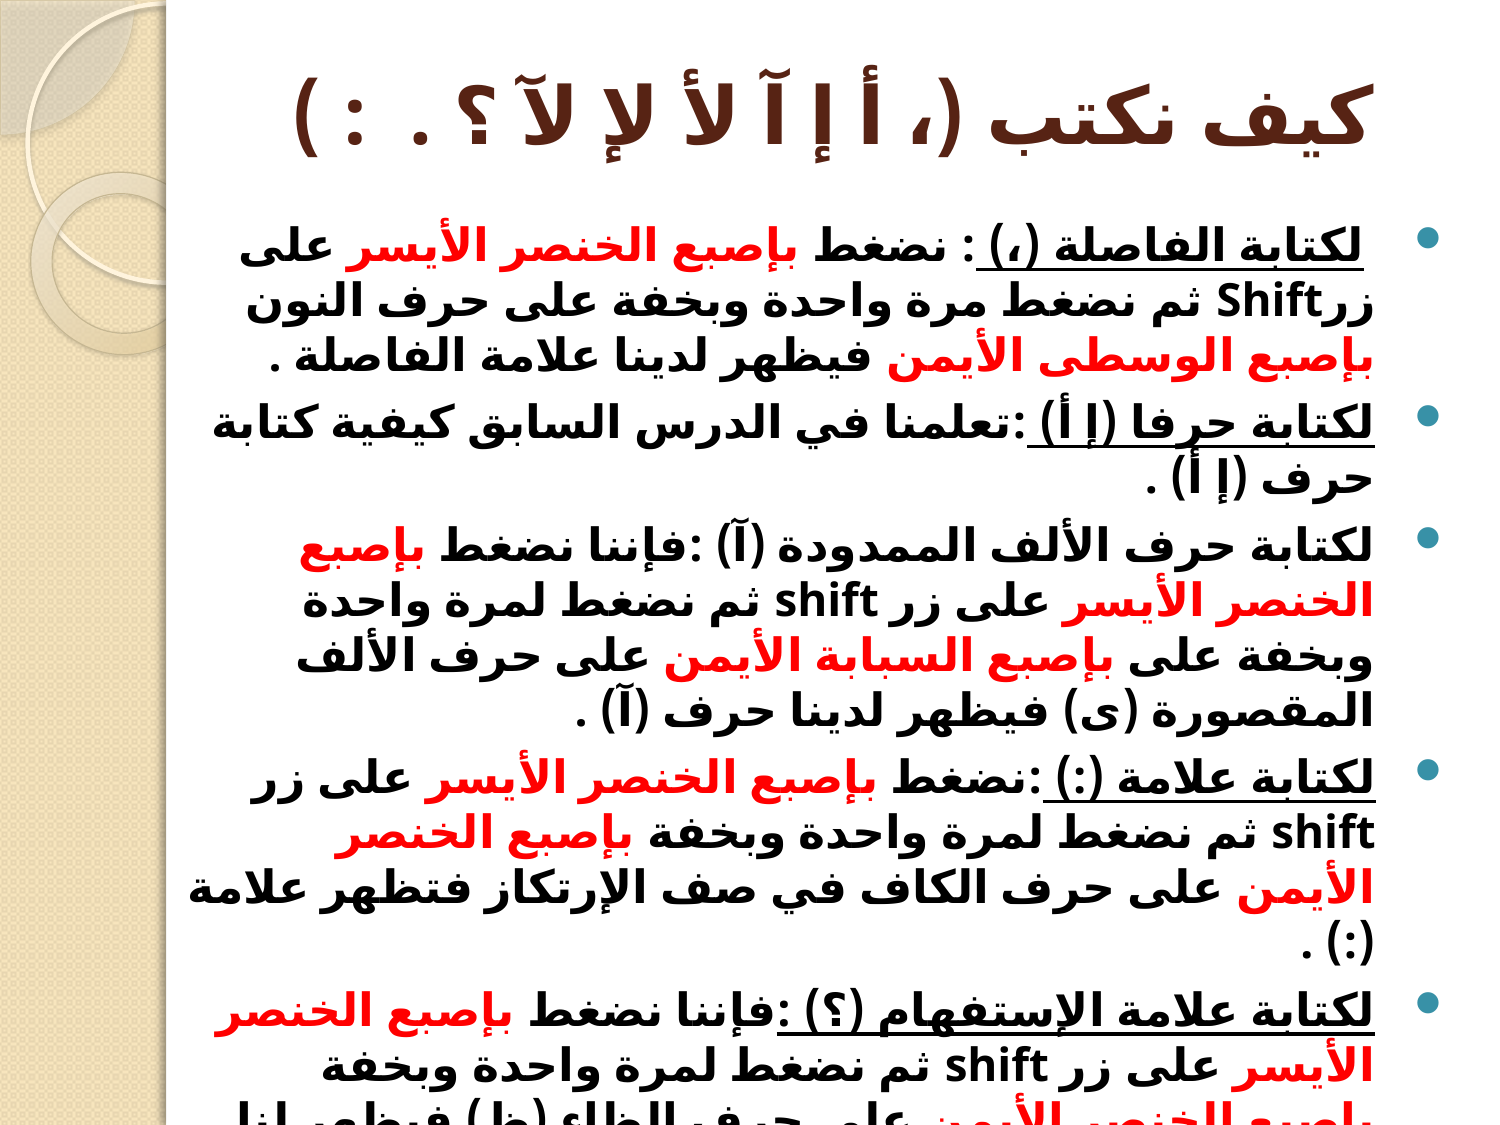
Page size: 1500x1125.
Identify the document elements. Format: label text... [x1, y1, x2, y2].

title كيف نكتب (، أ إ آ لأ لإ لآ ؟ . : ) [218, 19, 1449, 207]
list لكتابة الفاصلة (،) : نضغط بإصبع الخنصر الأيسر على زرShift ثم نضغط مرة واحدة وبخفة على حرف النون بإصبع الوسطى الأيمن فيظهر لدينا علامة الفاصلة . لكتابة حرفا (إ أ) :تعلمنا في الدرس السابق كيفية كتابة حرف (إ أ) . لكتابة حرف الألف الممدودة (آ) :فإننا نضغط بإصبع الخنصر الأيسر على زر shift ثم نضغط لمرة واحدة وبخفة على بإصبع السبابة الأيمن على حرف الألف المقصورة (ى) فيظهر لدينا حرف (آ) . لكتابة علامة (:) :نضغط بإصبع الخنصر الأيسر على زر shift ثم نضغط لمرة واحدة وبخفة بإصبع الخنصر الأيمن على حرف الكاف في صف الإرتكاز فتظهر علامة (:) . لكتابة علامة الإستفهام (؟) :فإننا نضغط بإصبع الخنصر الأيسر على زر shift ثم نضغط لمرة واحدة وبخفة بإصبع الخنصر الأيمن على حرف الظاء (ظ) فيظهر لنا علامة (؟) . لكتابة النقطة (.) :فإننا نضغط بإصبع الخنصر الأيسر على زر shift ثم نضغط لمرة واحدة وبخفة بإصبع الخنصر الأيمن على حرف الزاي فتظهر لنا علامة (.) . [171, 208, 1466, 1106]
